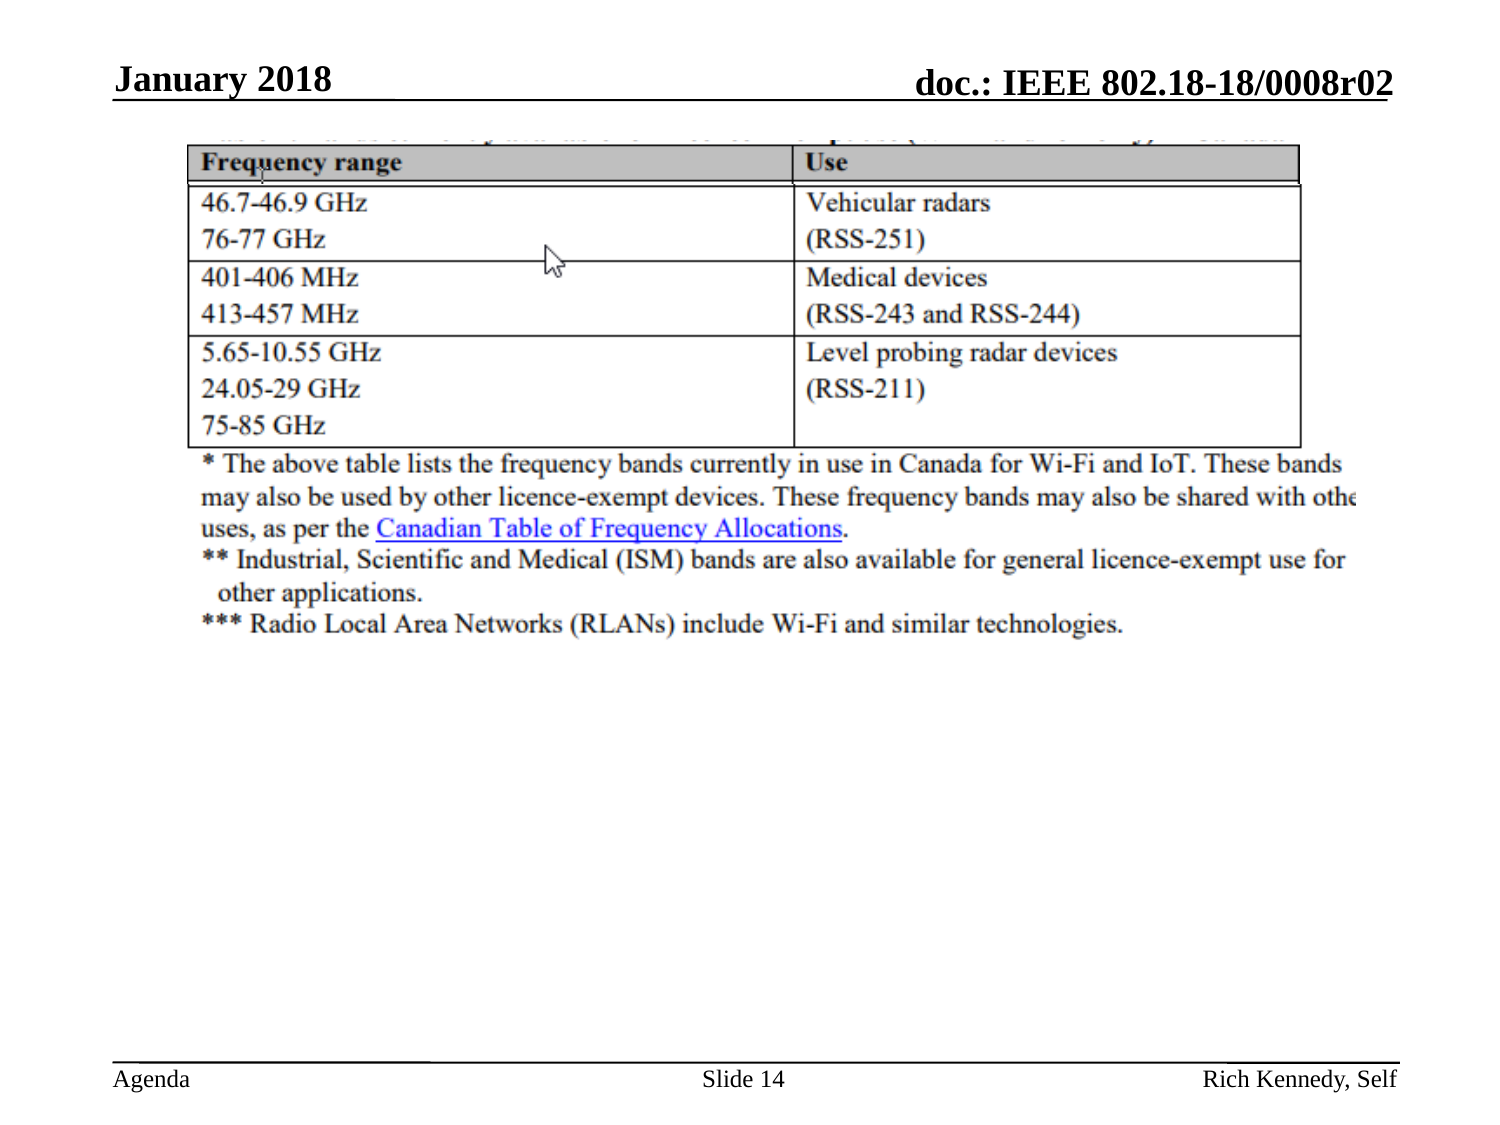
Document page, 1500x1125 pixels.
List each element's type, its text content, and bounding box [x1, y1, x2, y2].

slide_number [114, 54, 423, 100]
footer Rich Kennedy, Self [874, 1061, 1398, 1093]
picture [174, 140, 1356, 647]
slide_number Slide 14 [687, 1061, 800, 1123]
